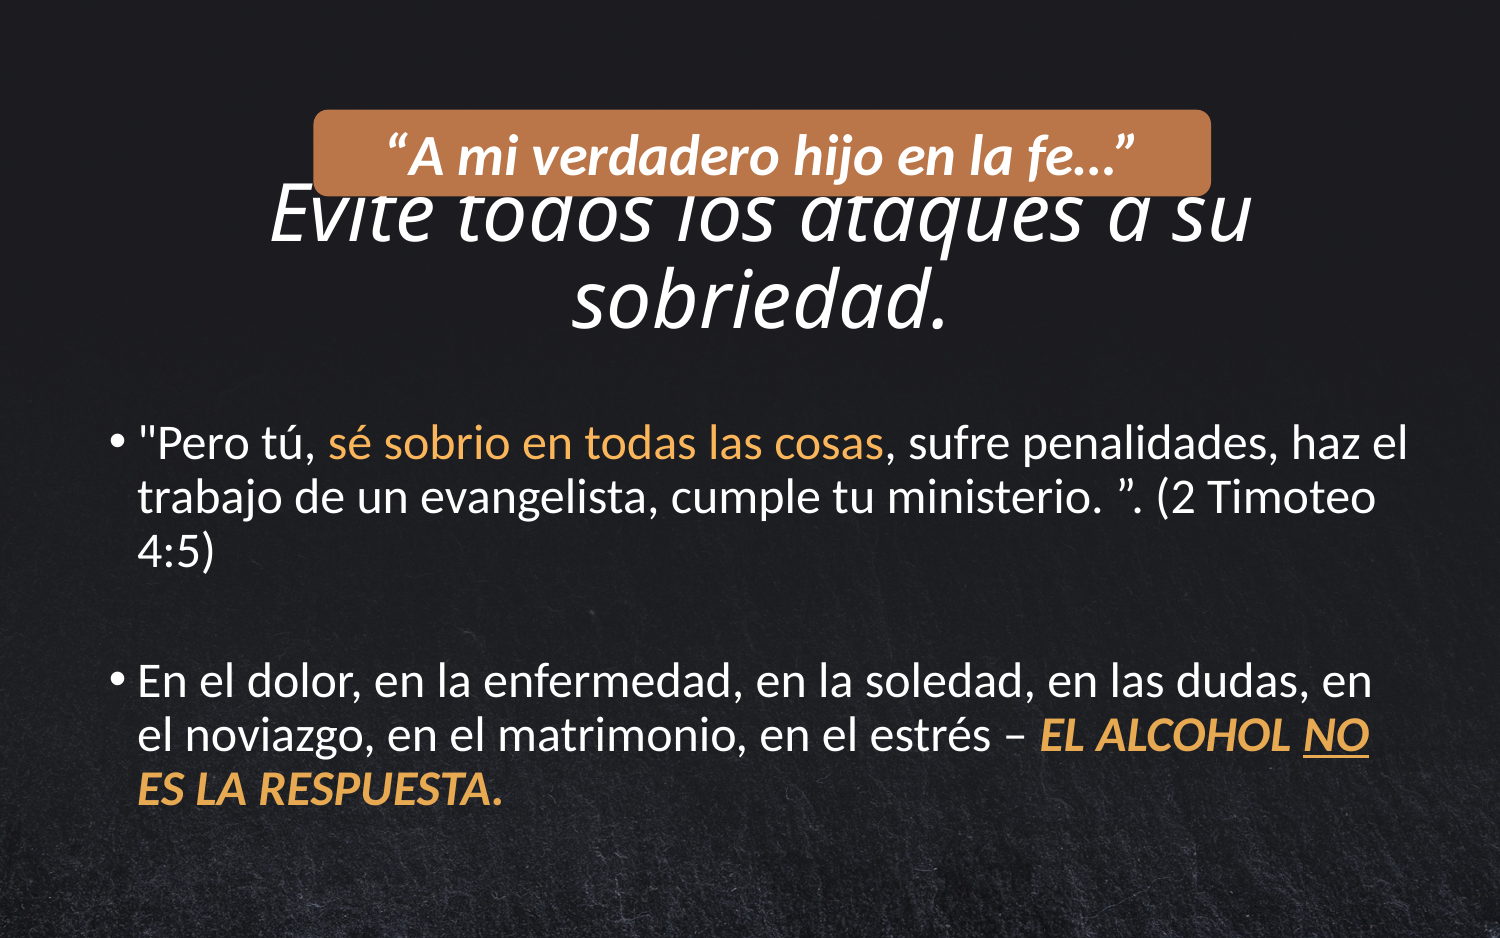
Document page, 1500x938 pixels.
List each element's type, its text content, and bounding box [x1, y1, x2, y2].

list "Pero tú, sé sobrio en todas las cosas, sufre penalidades, haz el trabajo de un evangelista, cumple tu ministerio. ”. (2 Timoteo 4:5) En el dolor, en la enfermedad, en la soledad, en las dudas, en el noviazgo, en el matrimonio, en el estrés – EL ALCOHOL NO ES LA RESPUESTA. [94, 408, 1431, 903]
picture [0, 0, 1500, 938]
title Evite todos los ataques a su sobriedad. [98, 163, 1426, 354]
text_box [313, 109, 1212, 267]
